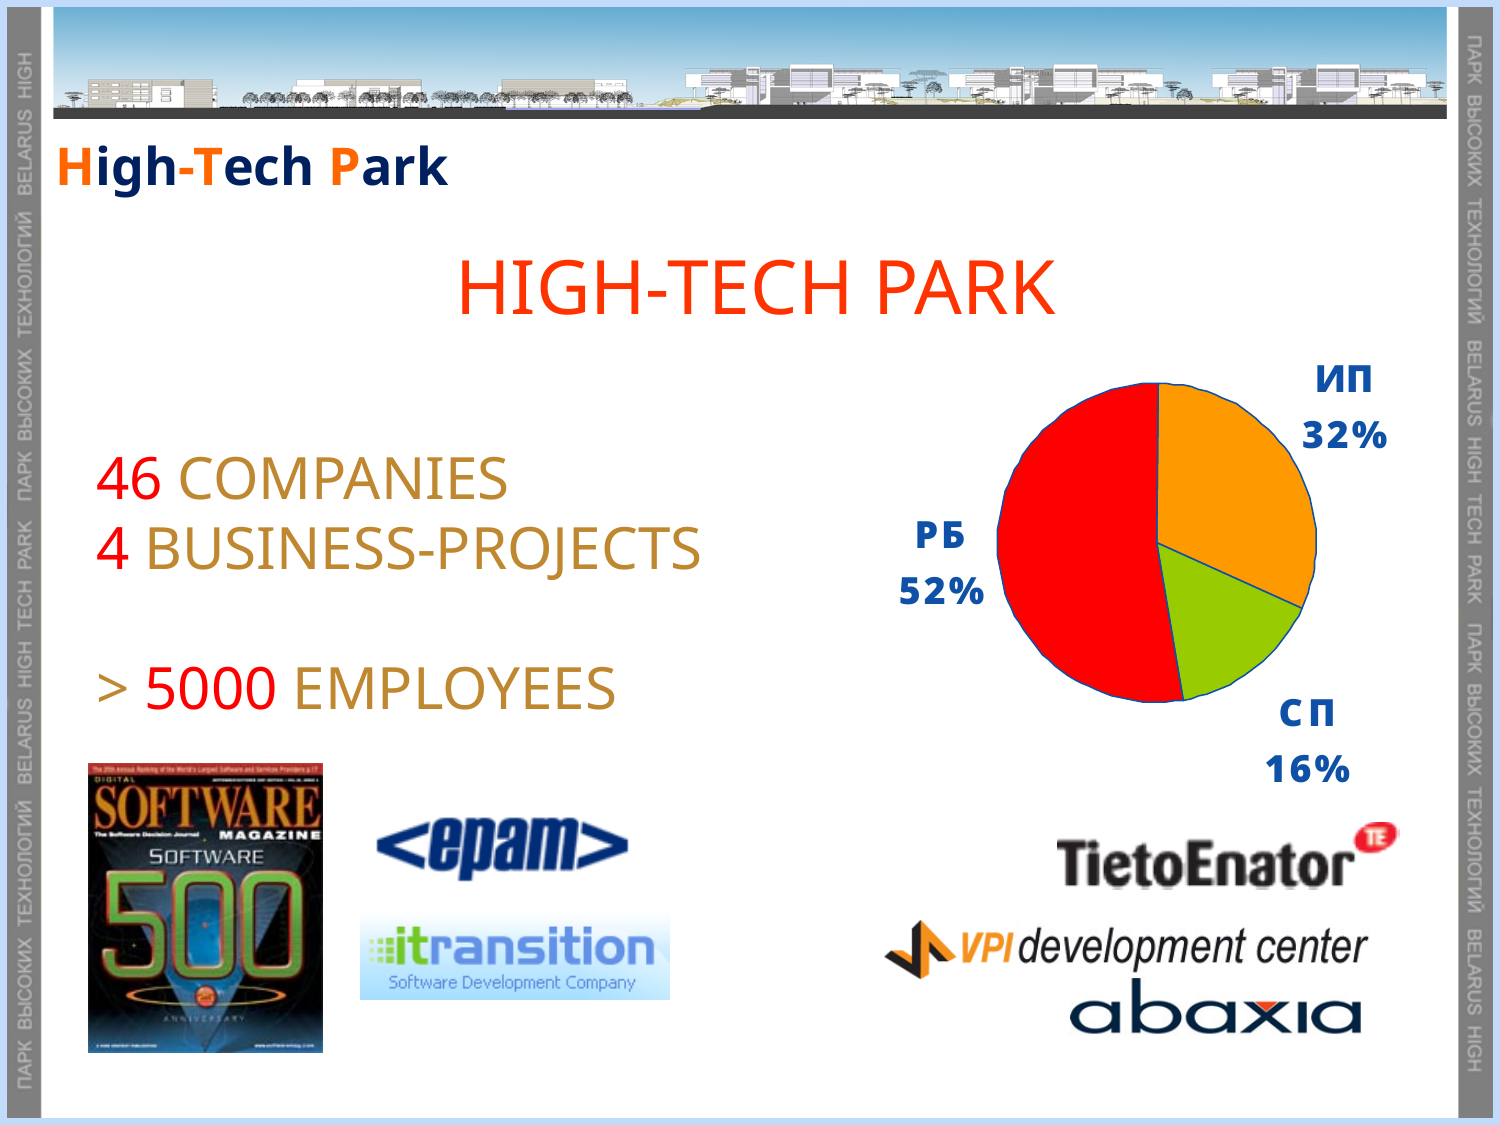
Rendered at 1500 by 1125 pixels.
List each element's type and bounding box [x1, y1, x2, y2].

picture [1056, 821, 1401, 891]
picture [6, 6, 1493, 1118]
list [612, 160, 1500, 930]
